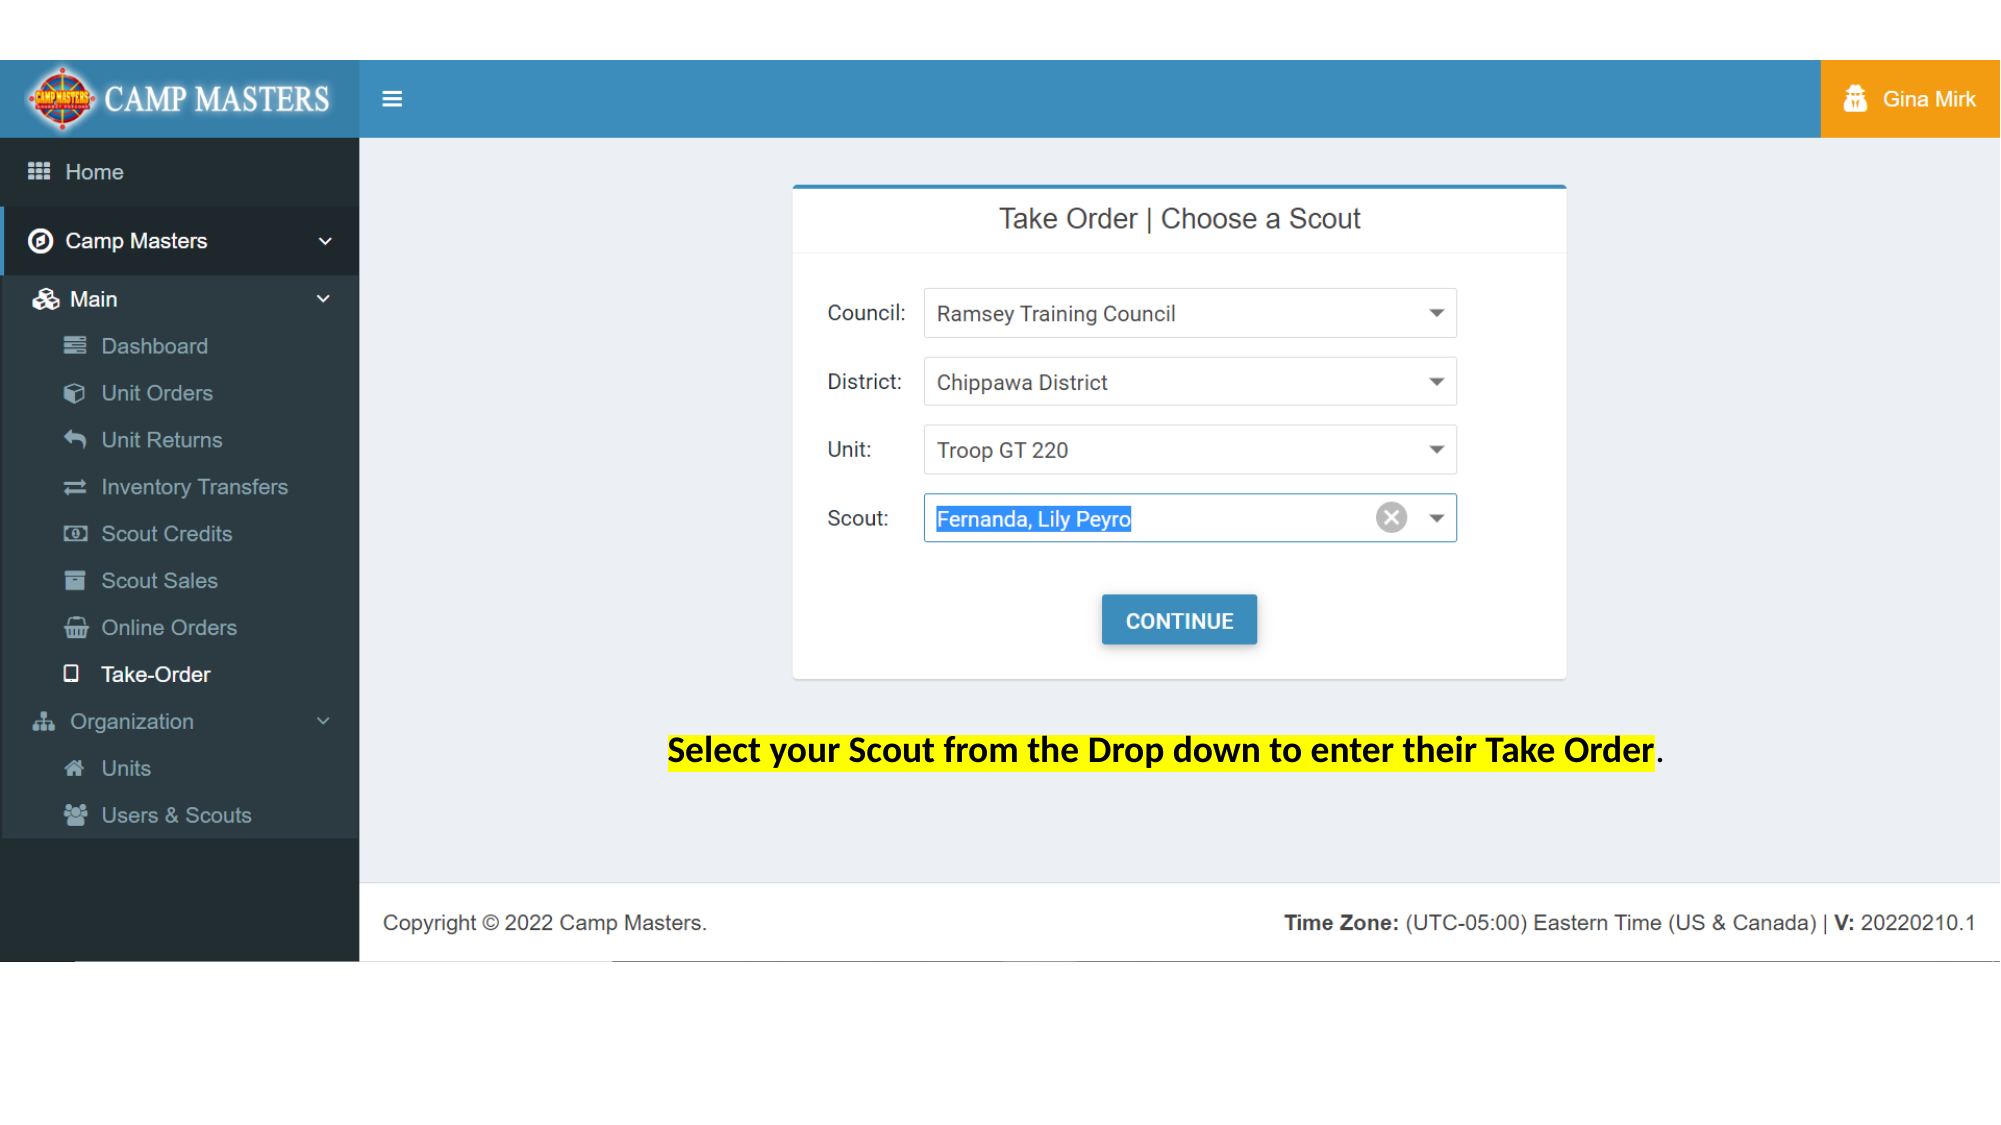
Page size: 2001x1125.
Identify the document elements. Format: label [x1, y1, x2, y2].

picture [0, 60, 2000, 962]
